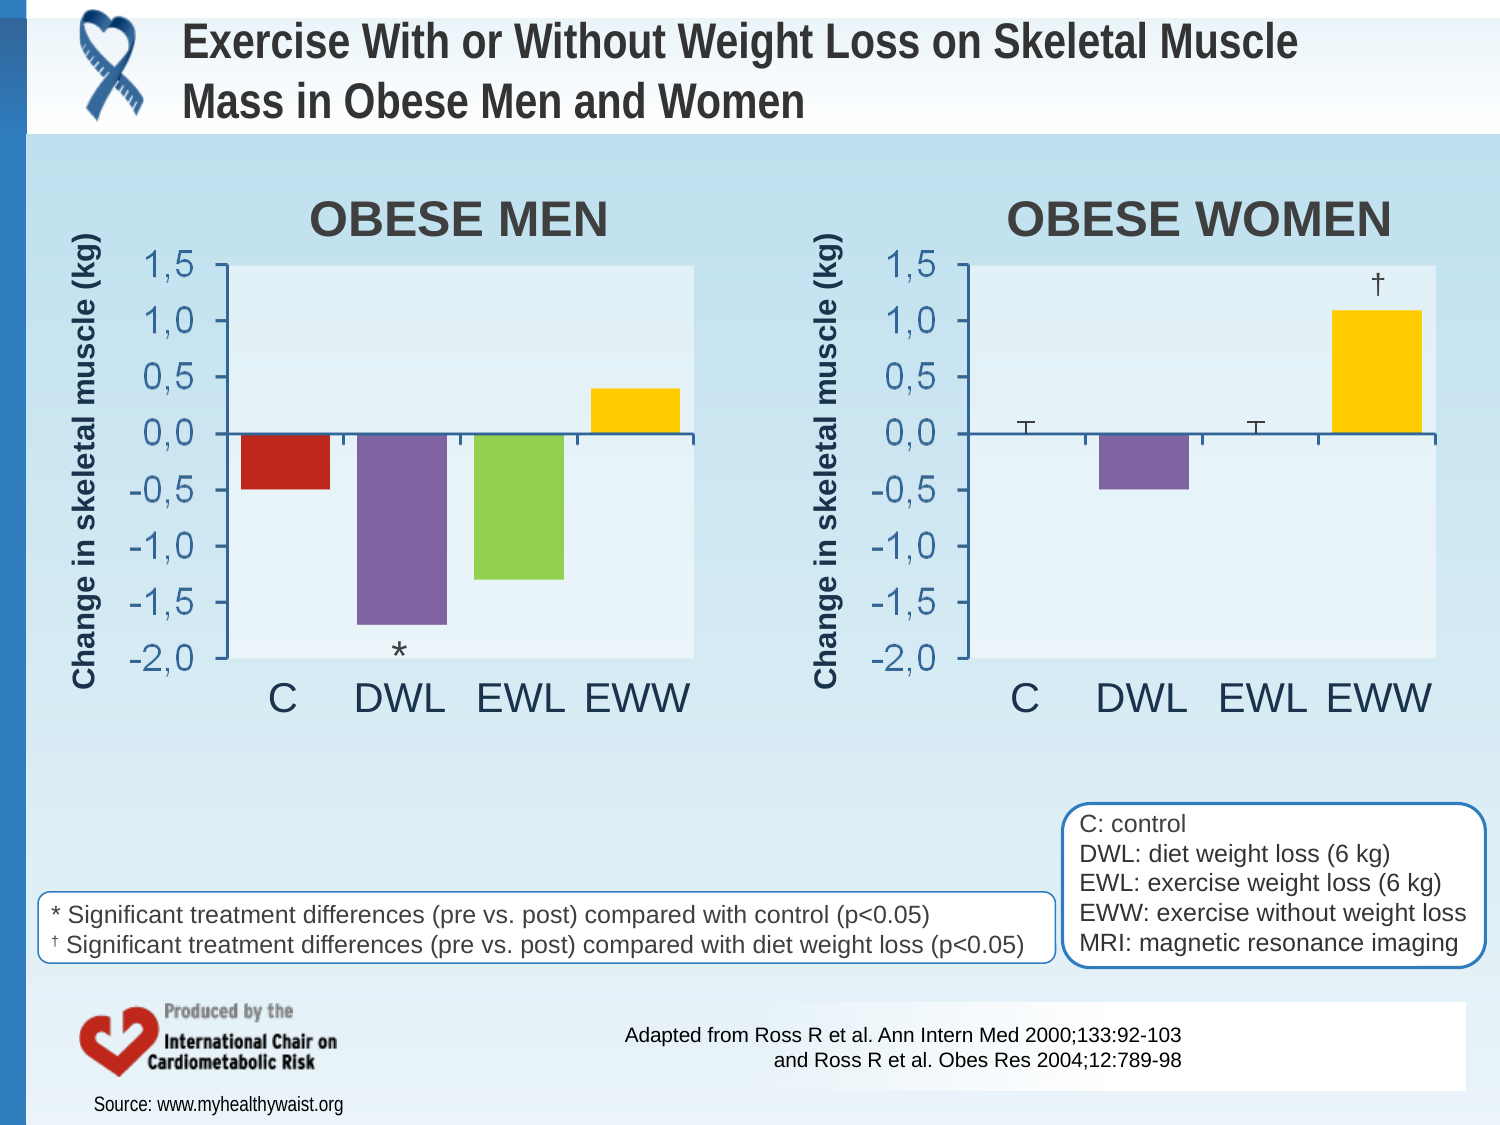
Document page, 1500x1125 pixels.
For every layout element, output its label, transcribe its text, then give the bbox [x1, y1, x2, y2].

text_box * Significant treatment differences (pre vs. post) compared with control (p<0.05) † Significant treatment differences (pre vs. post) compared with diet weight loss (p<0.05) [36, 891, 1080, 967]
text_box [1246, 422, 1265, 435]
text_box Change in skeletal muscle (kg) [797, 215, 850, 708]
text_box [848, 233, 1459, 691]
text_box Change in skeletal muscle (kg) [55, 215, 108, 708]
text_box EWW [1310, 699, 1448, 729]
text_box EWL [1204, 699, 1310, 729]
title Exercise With or Without Weight Loss on Skeletal Muscle Mass in Obese Men and Women [167, 0, 1429, 137]
text_box C [995, 699, 1056, 729]
text_box DWL [338, 699, 462, 729]
text_box EWL [462, 699, 568, 729]
picture [79, 1003, 337, 1077]
text_box C [253, 699, 314, 729]
picture [79, 9, 144, 122]
list Adapted from Ross R et al. Ann Intern Med 2000;133:92-103 and Ross R et al. Obes Res 2004;12:789-98 [348, 1001, 1464, 1093]
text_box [107, 233, 717, 691]
text_box C: control DWL: diet weight loss (6 kg) EWL: exercise weight loss (6 kg) EWW: exercise without weight loss MRI: magnetic resonance imaging [1064, 799, 1486, 965]
text_box Obese men [294, 178, 624, 232]
text_box Obese women [991, 178, 1408, 232]
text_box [1016, 422, 1036, 435]
text_box EWW [568, 699, 706, 729]
text_box DWL [1080, 699, 1204, 729]
